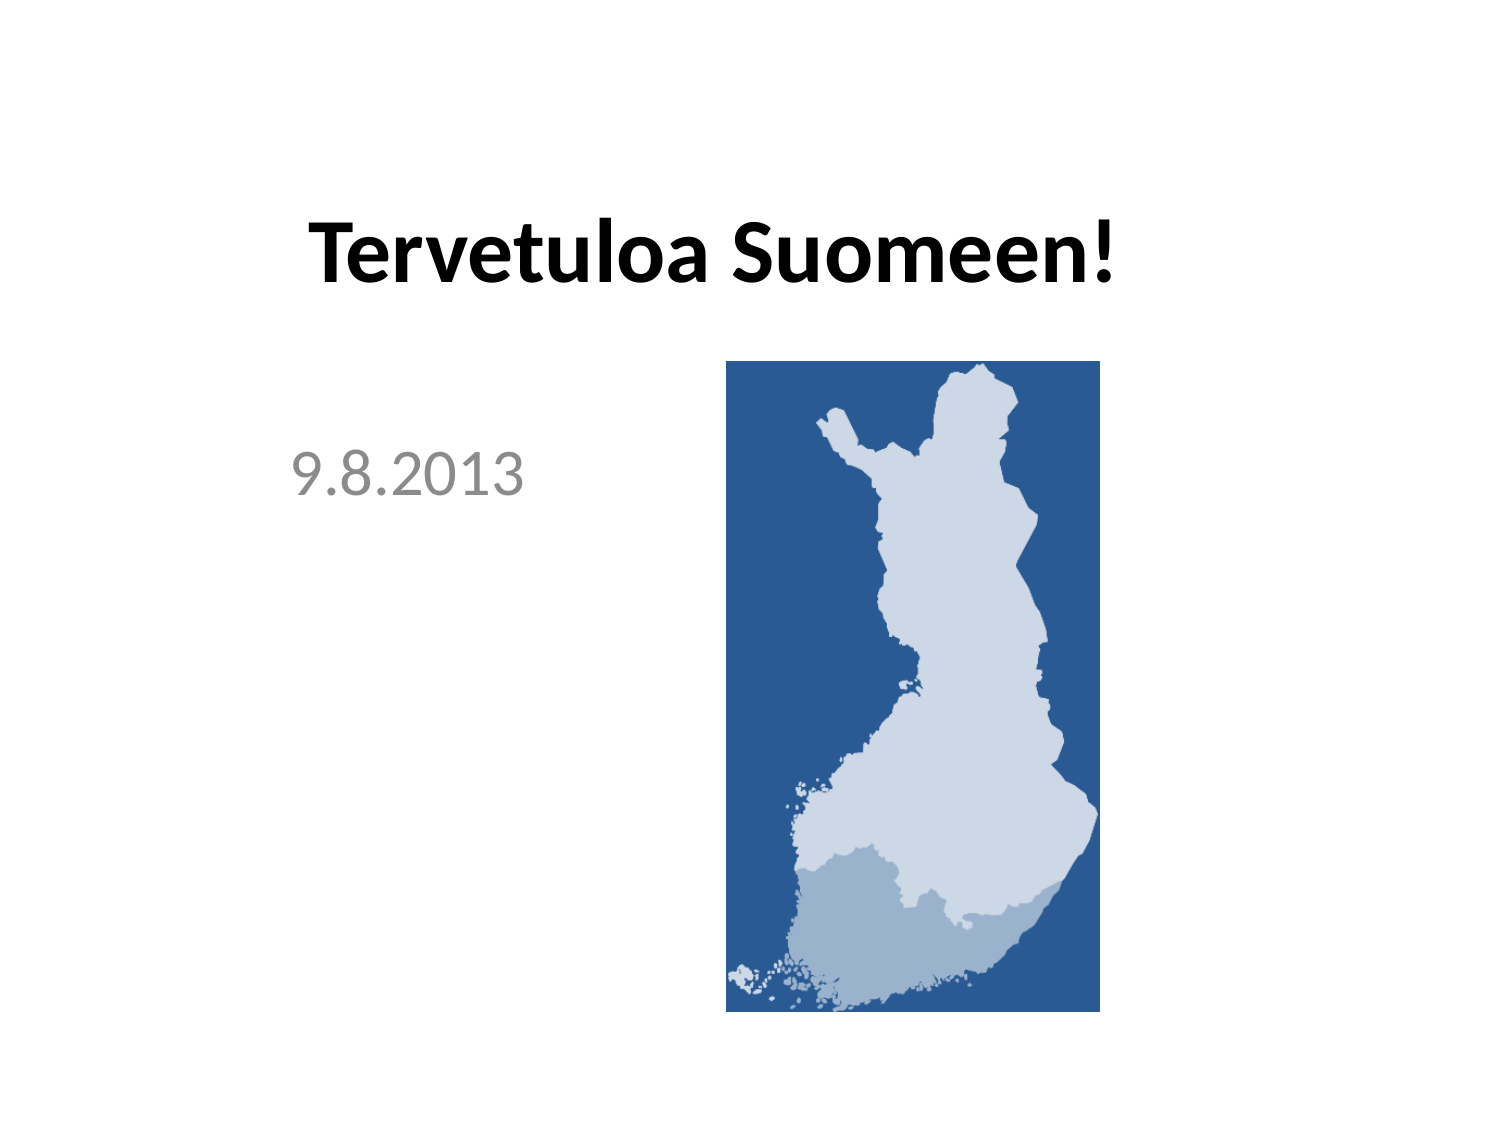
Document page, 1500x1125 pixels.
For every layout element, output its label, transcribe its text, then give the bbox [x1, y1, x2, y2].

picture [726, 361, 1100, 1013]
subtitle 9.8.2013 [76, 420, 720, 709]
title Tervetuloa Suomeen! [76, 125, 1352, 367]
